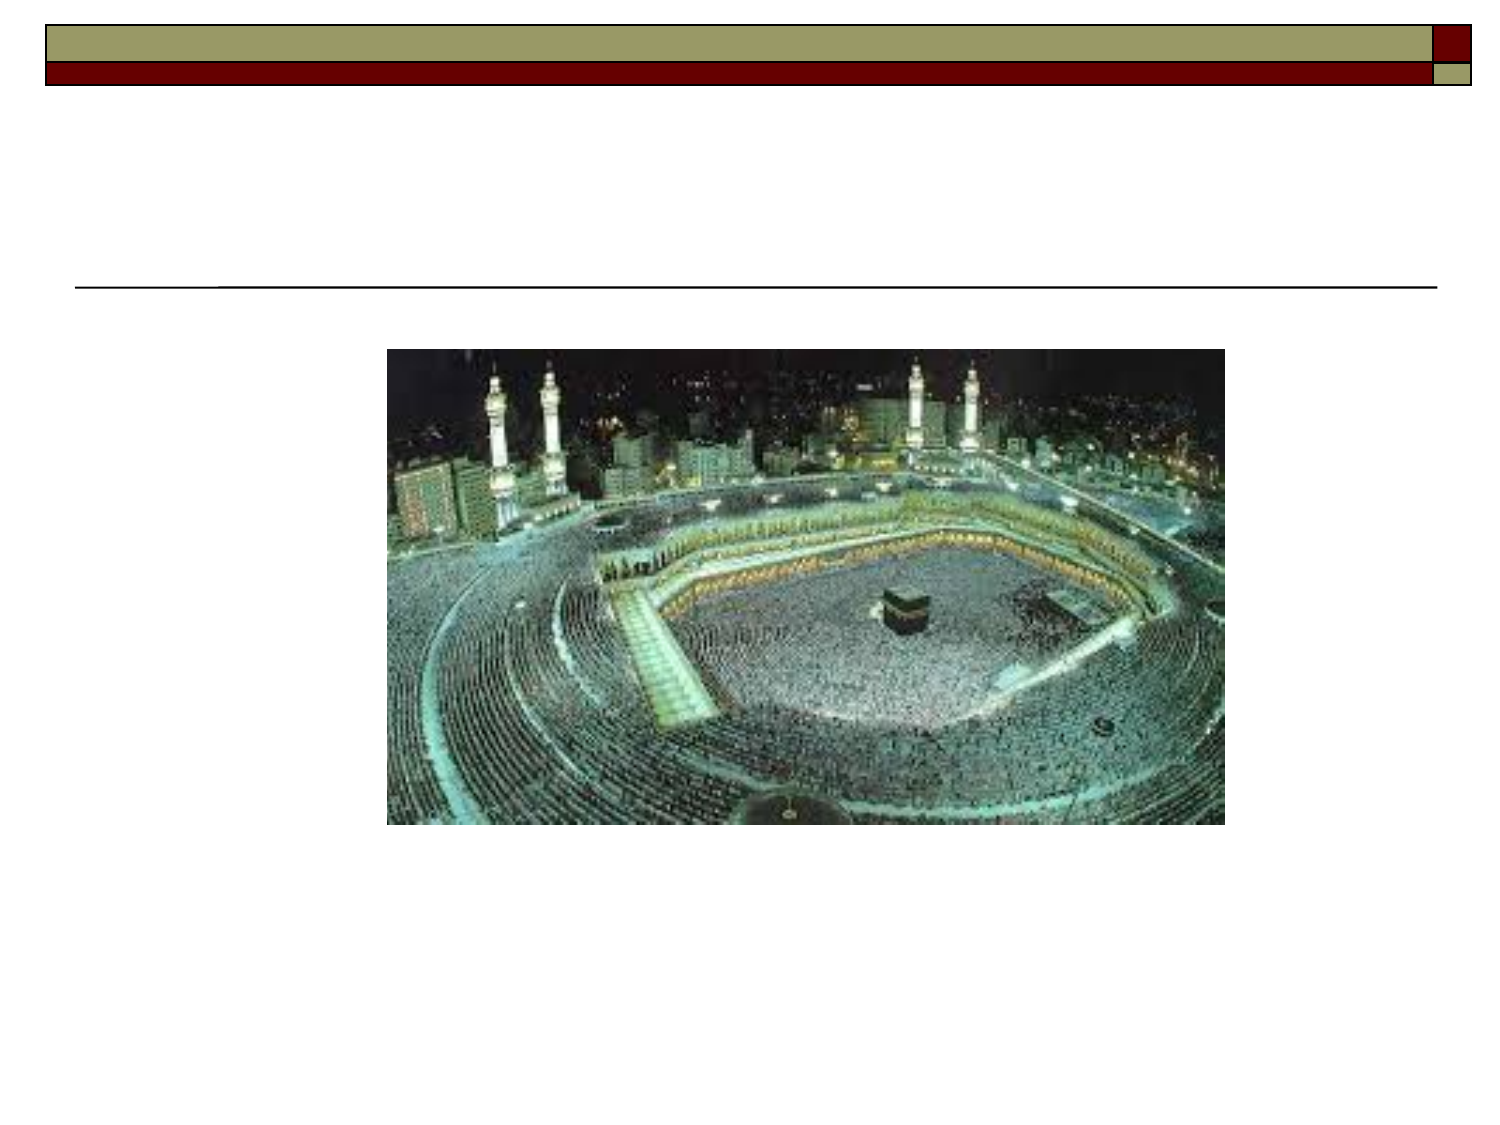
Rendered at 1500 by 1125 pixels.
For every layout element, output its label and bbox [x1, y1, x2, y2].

picture [387, 349, 1225, 825]
